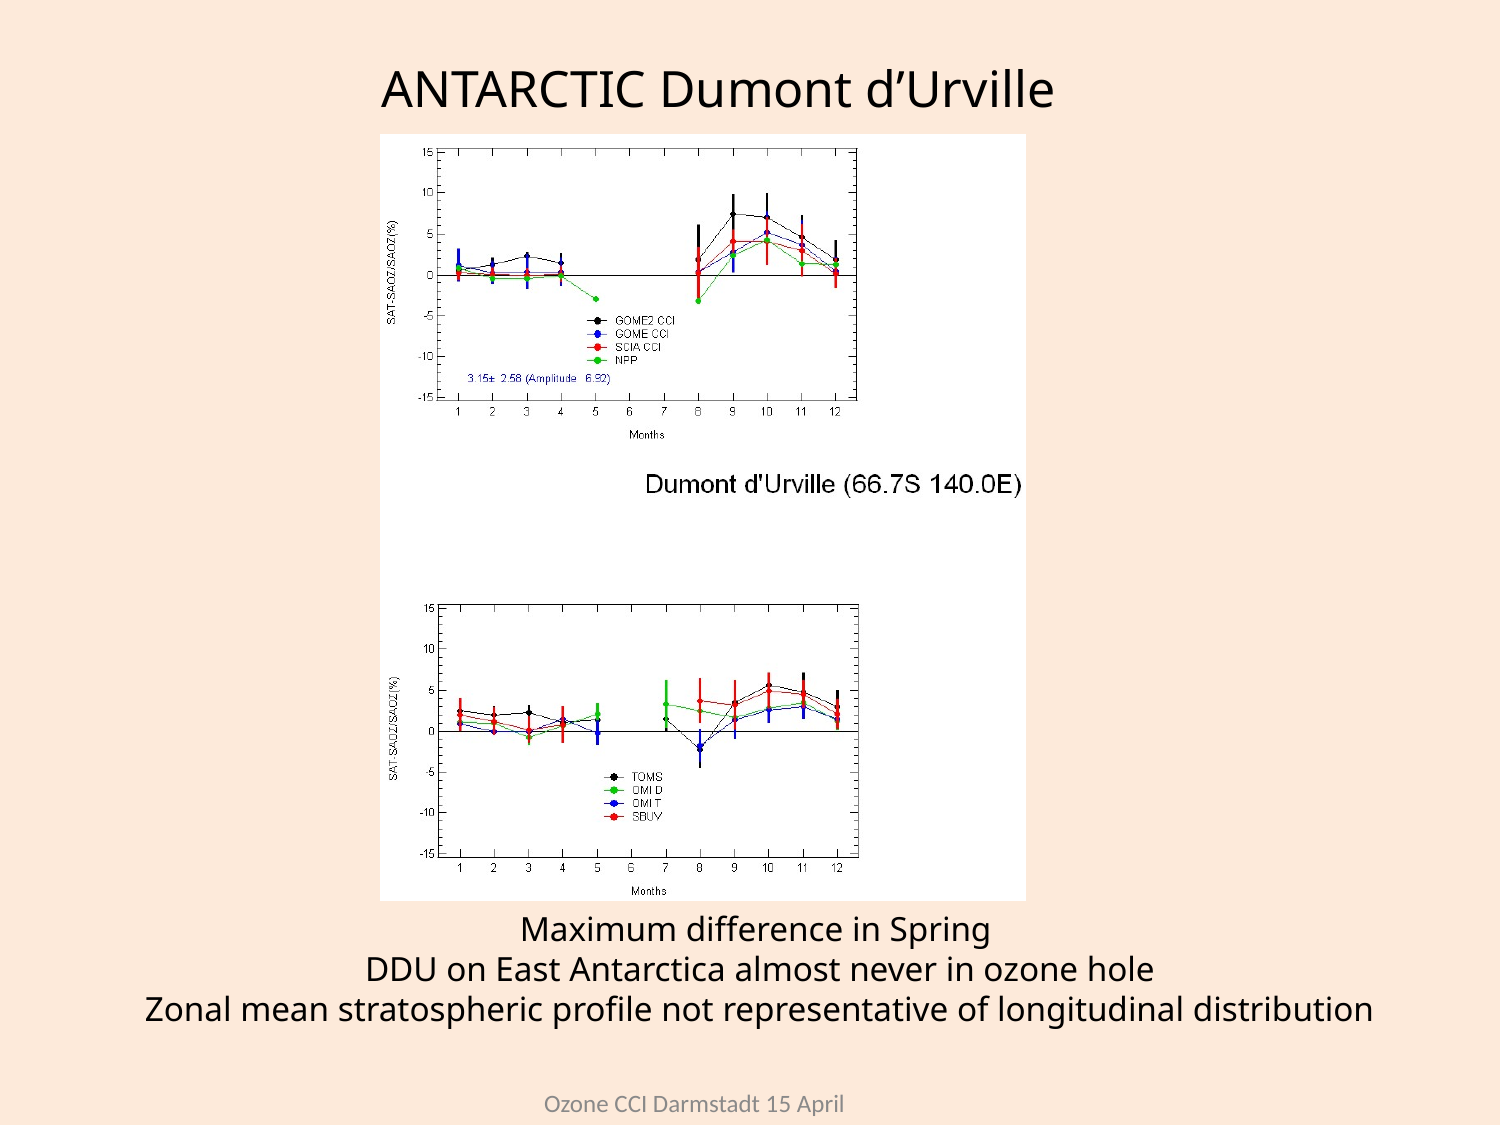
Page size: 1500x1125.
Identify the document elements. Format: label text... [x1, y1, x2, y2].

text_box ANTARCTIC Dumont d’Urville [262, 49, 1175, 125]
picture [380, 134, 1026, 902]
text_box Maximum difference in Spring DDU on East Antarctica almost never in ozone hole Zonal mean stratospheric profile not representative of longitudinal distribution [116, 901, 1405, 1036]
text_box Ozone CCI Darmstadt 15 April [479, 1079, 911, 1125]
